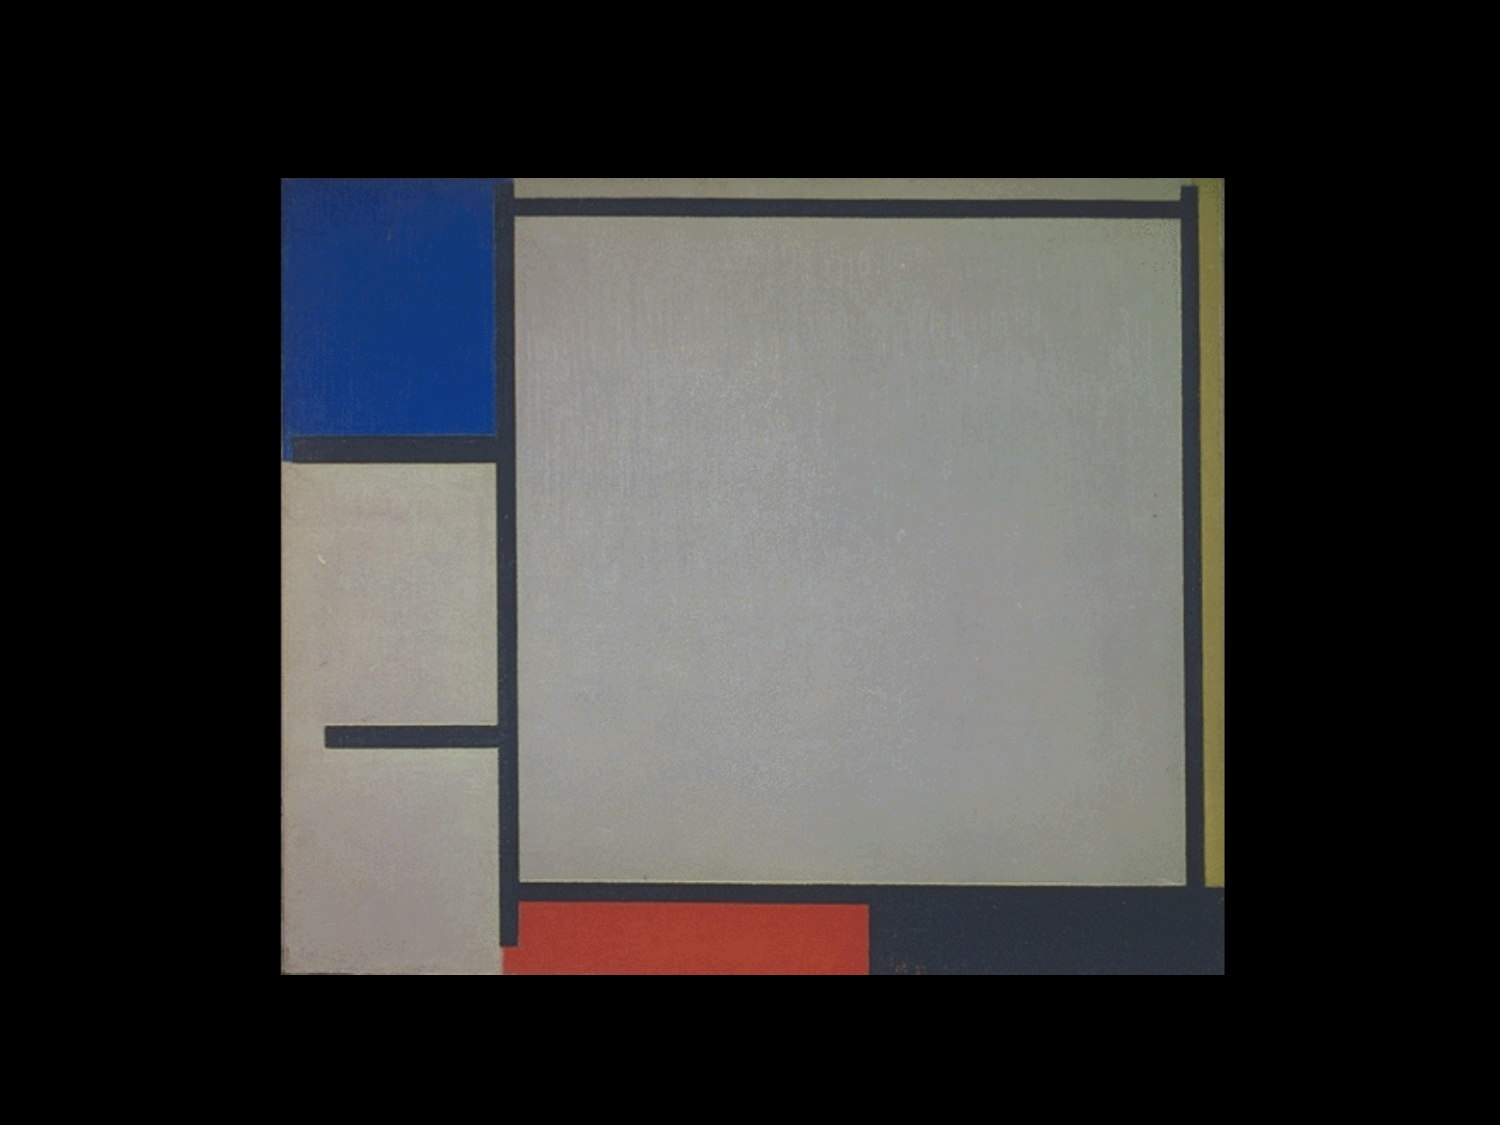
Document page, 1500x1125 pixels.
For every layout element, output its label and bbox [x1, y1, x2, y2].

picture [207, 177, 1301, 976]
